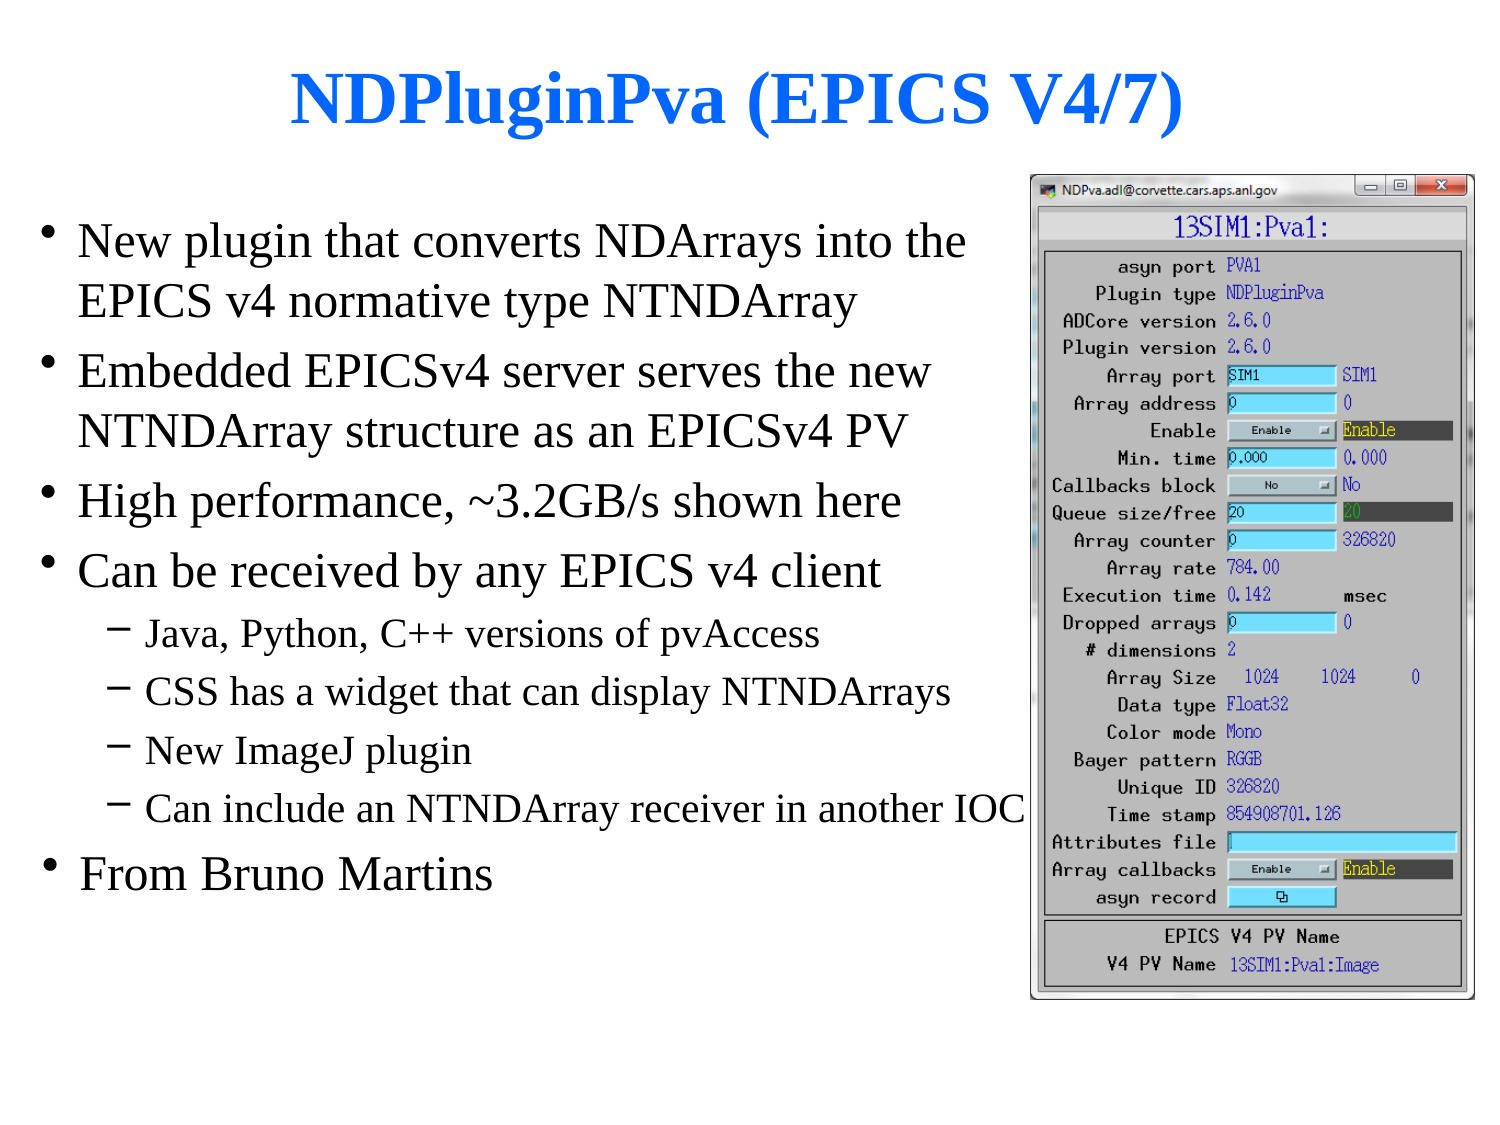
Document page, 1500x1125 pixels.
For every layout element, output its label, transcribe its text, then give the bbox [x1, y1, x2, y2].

list New plugin that converts NDArrays into the EPICS v4 normative type NTNDArray Embedded EPICSv4 server serves the new NTNDArray structure as an EPICSv4 PV High performance, ~3.2GB/s shown here Can be received by any EPICS v4 client Java, Python, C++ versions of pvAccess CSS has a widget that can display NTNDArrays New ImageJ plugin Can include an NTNDArray receiver in another IOC From Bruno Martins [24, 200, 1024, 925]
picture [1029, 174, 1476, 1001]
title NDPluginPva (EPICS V4/7) [99, 37, 1375, 150]
